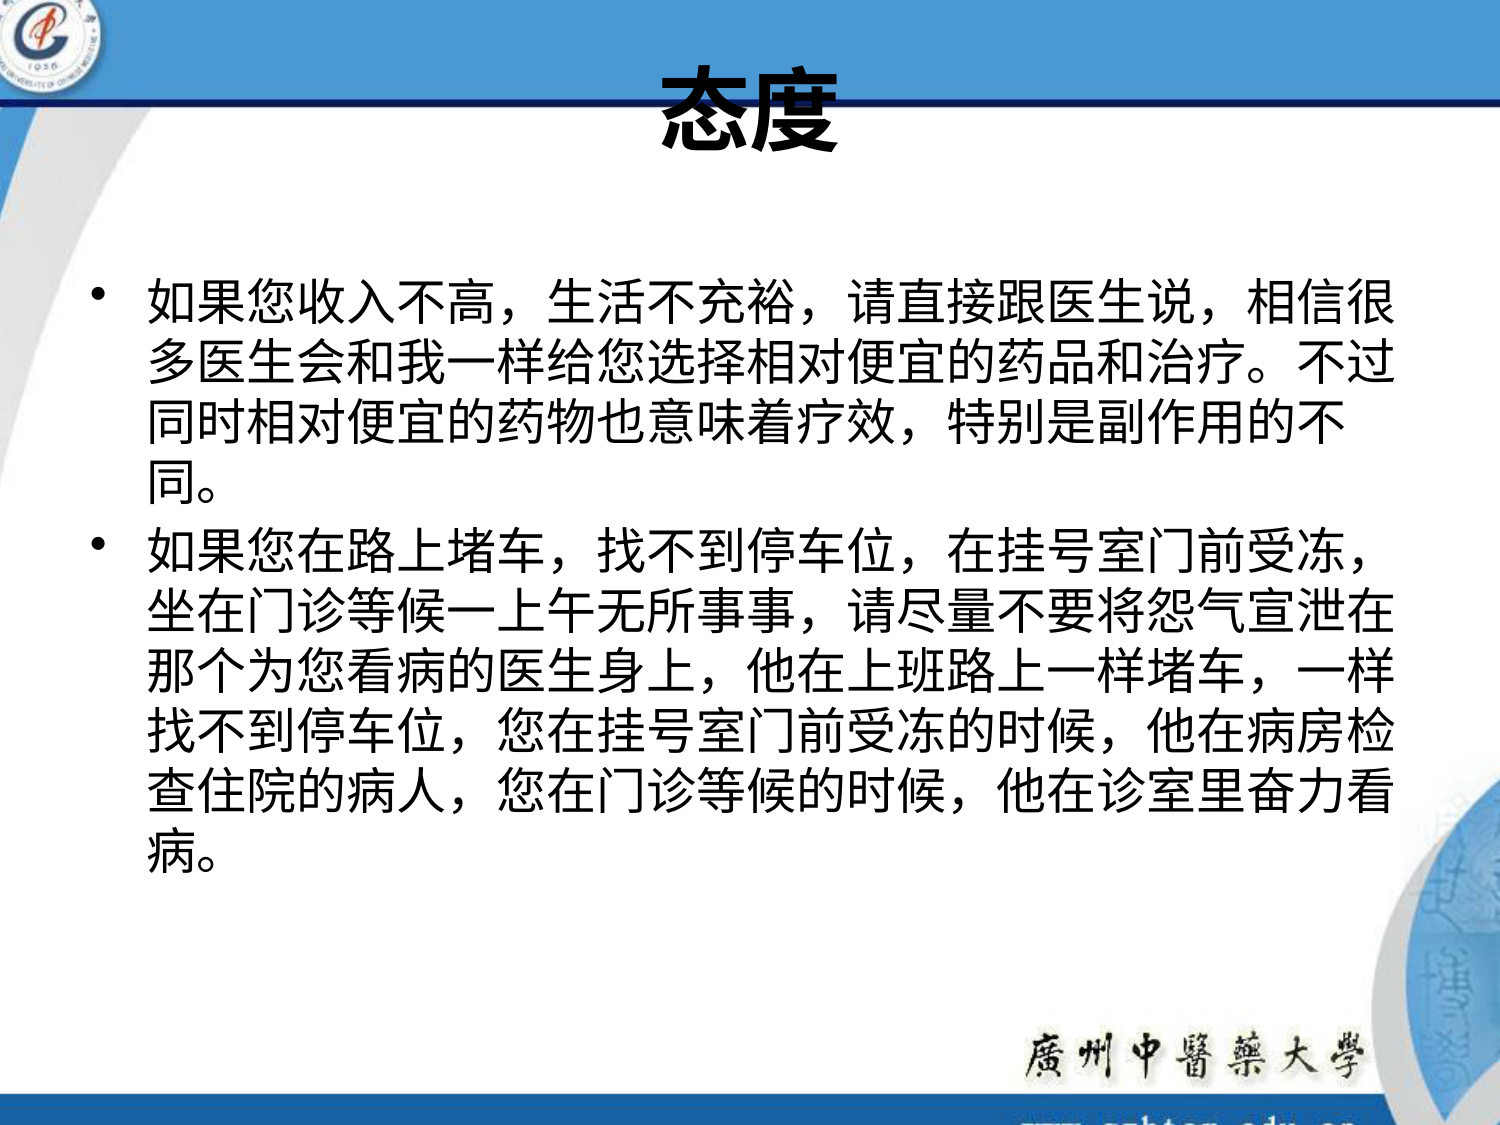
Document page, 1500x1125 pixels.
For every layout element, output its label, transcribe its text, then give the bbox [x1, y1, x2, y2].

list 如果您收入不高，生活不充裕，请直接跟医生说，相信很多医生会和我一样给您选择相对便宜的药品和治疗。不过同时相对便宜的药物也意味着疗效，特别是副作用的不同。 如果您在路上堵车，找不到停车位，在挂号室门前受冻，坐在门诊等候一上午无所事事，请尽量不要将怨气宣泄在那个为您看病的医生身上，他在上班路上一样堵车，一样找不到停车位，您在挂号室门前受冻的时候，他在病房检查住院的病人，您在门诊等候的时候，他在诊室里奋力看病。 [75, 262, 1425, 1005]
picture [0, 0, 1500, 1125]
title 态度 [75, 45, 1425, 233]
